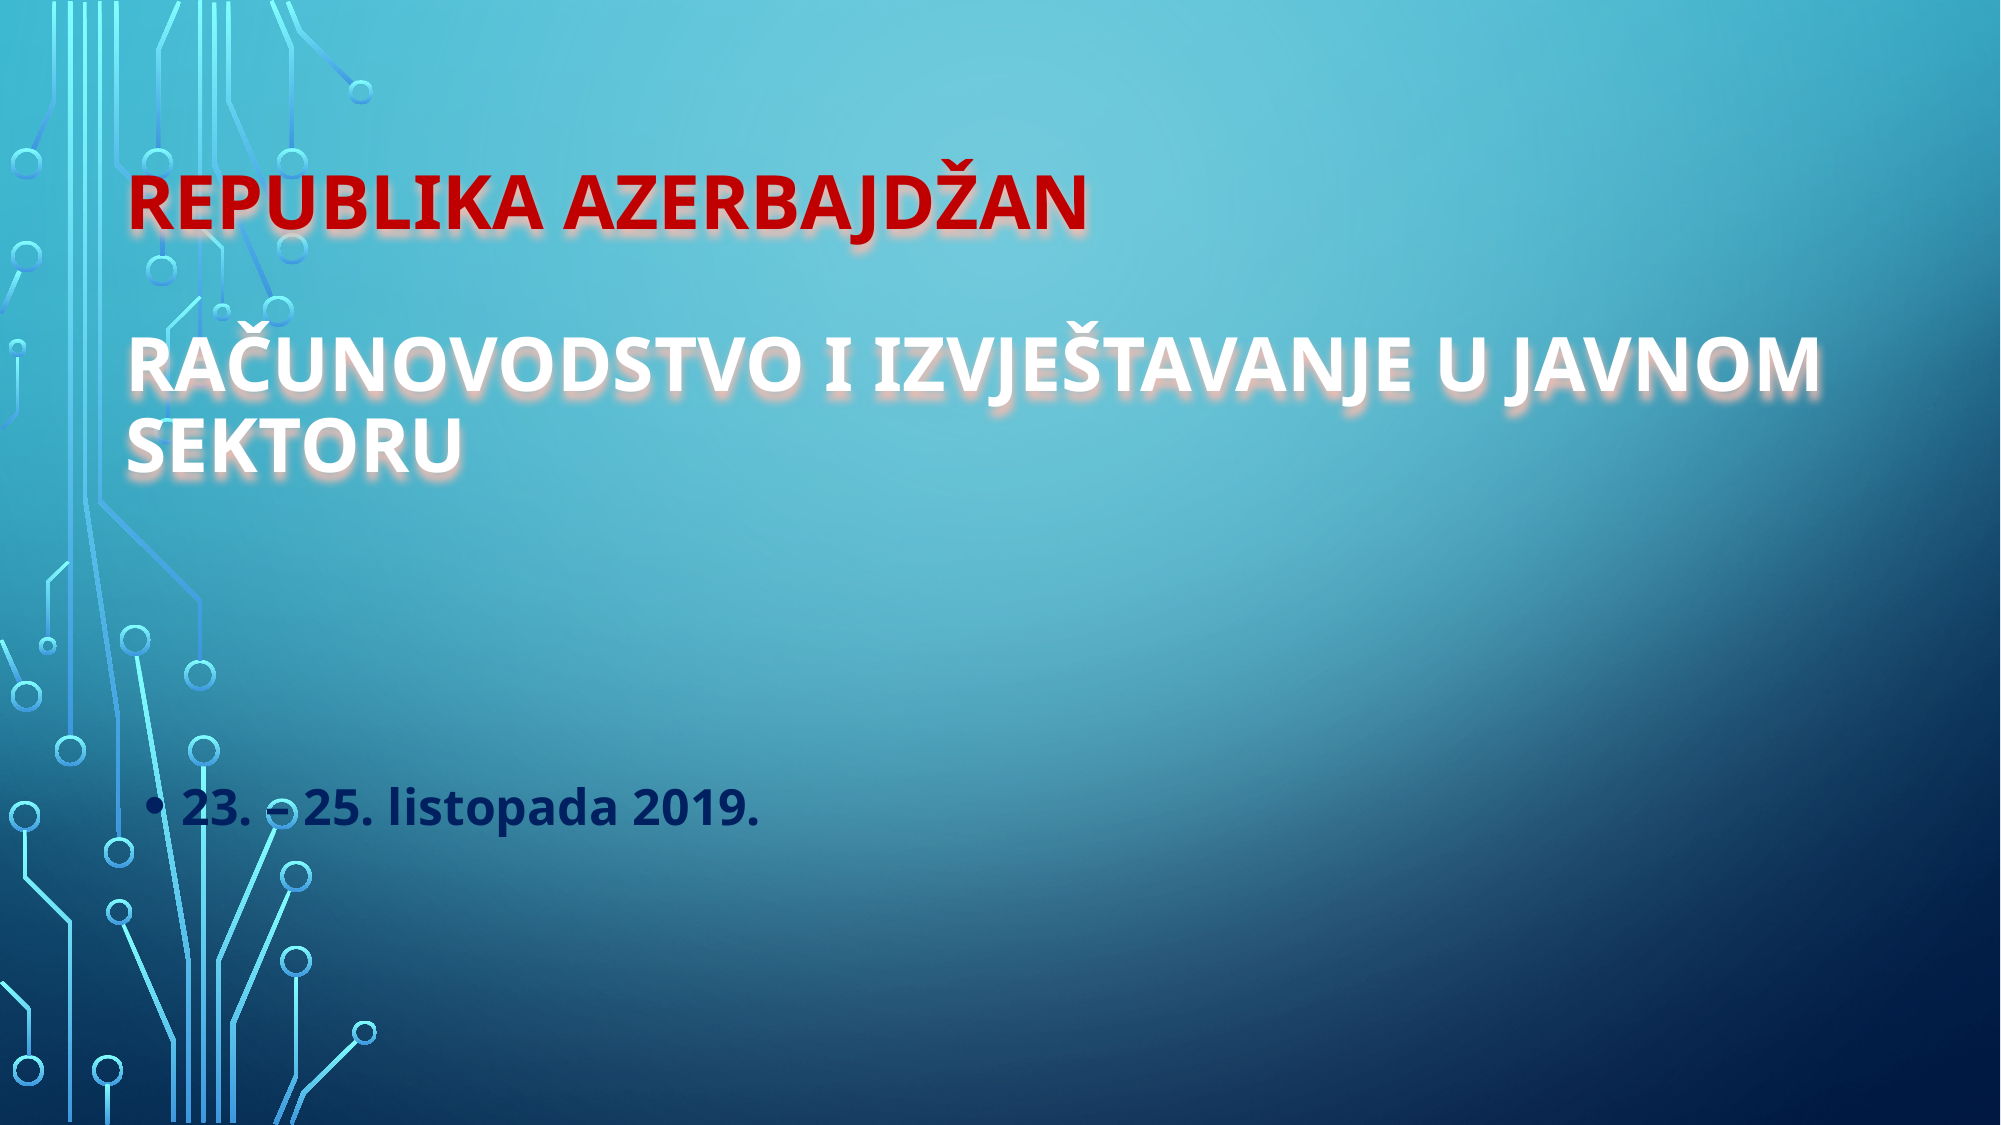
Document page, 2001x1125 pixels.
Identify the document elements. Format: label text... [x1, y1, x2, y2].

text_box 23. – 25. listopada 2019. [129, 755, 1211, 851]
text_box [129, 562, 1321, 785]
text_box Republika Azerbajdžan RAČUNOVODSTVO I IZVJEŠTAVANJE U JAVNOM SEKTORU [110, 104, 1892, 497]
